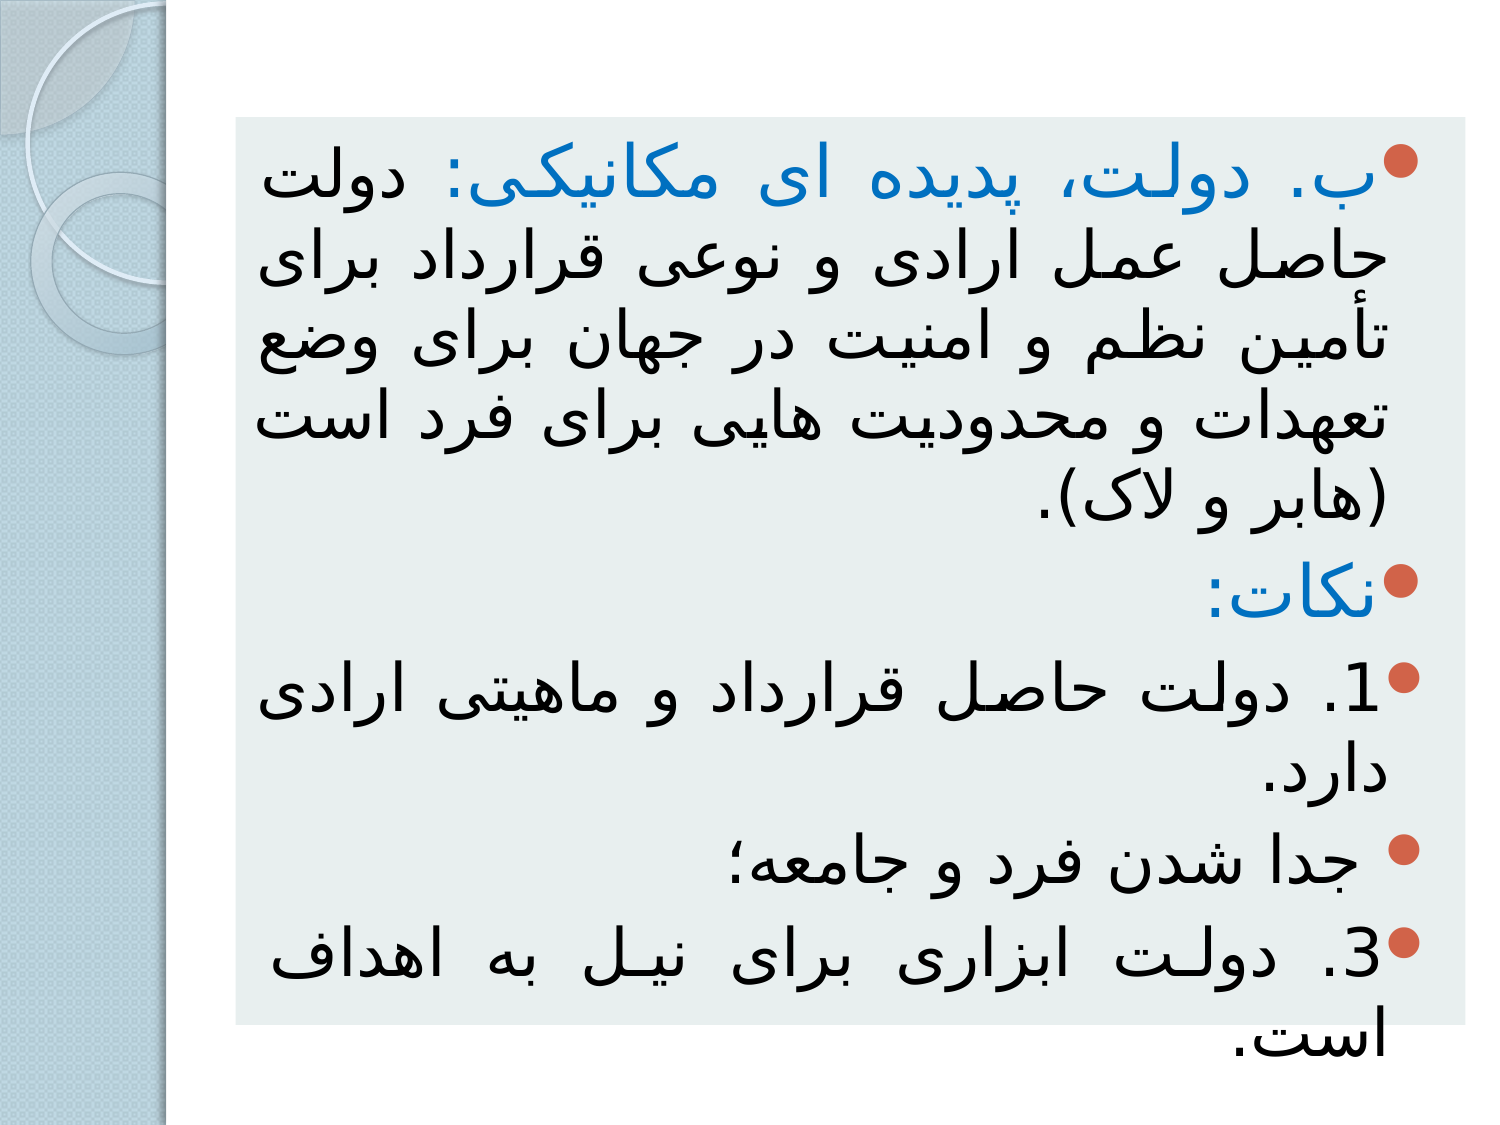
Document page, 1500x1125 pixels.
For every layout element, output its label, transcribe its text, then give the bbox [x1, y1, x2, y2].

list ب. دولت، پدیده ای مکانیکی: دولت حاصل عمل ارادی و نوعی قرارداد برای تأمین نظم و امنیت در جهان برای وضع تعهدات و محدودیت هایی برای فرد است (هابر و لاک). نکات: 1. دولت حاصل قرارداد و ماهیتی ارادی دارد. جدا شدن فرد و جامعه؛ 3. دولت ابزاری برای نیل به اهداف است. [235, 117, 1466, 1025]
